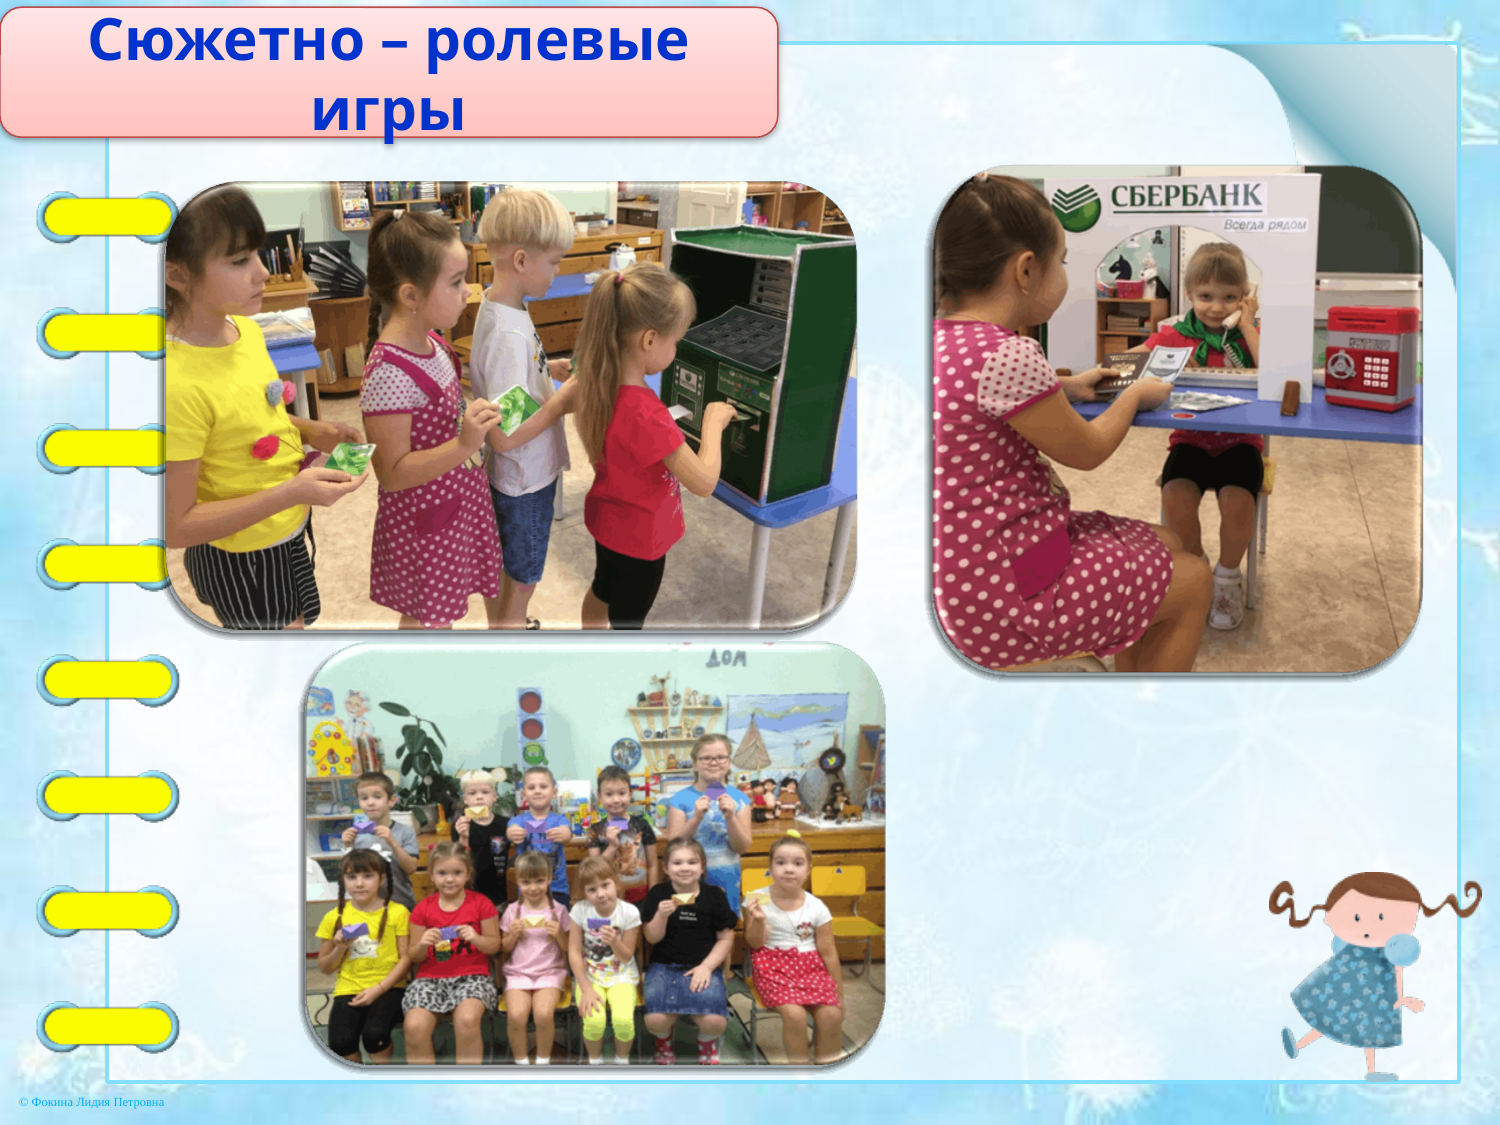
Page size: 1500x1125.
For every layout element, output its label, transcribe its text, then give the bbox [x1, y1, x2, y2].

picture [915, 155, 1432, 692]
picture [0, 0, 1500, 1125]
text_box Сюжетно – ролевые игры [0, 6, 779, 138]
